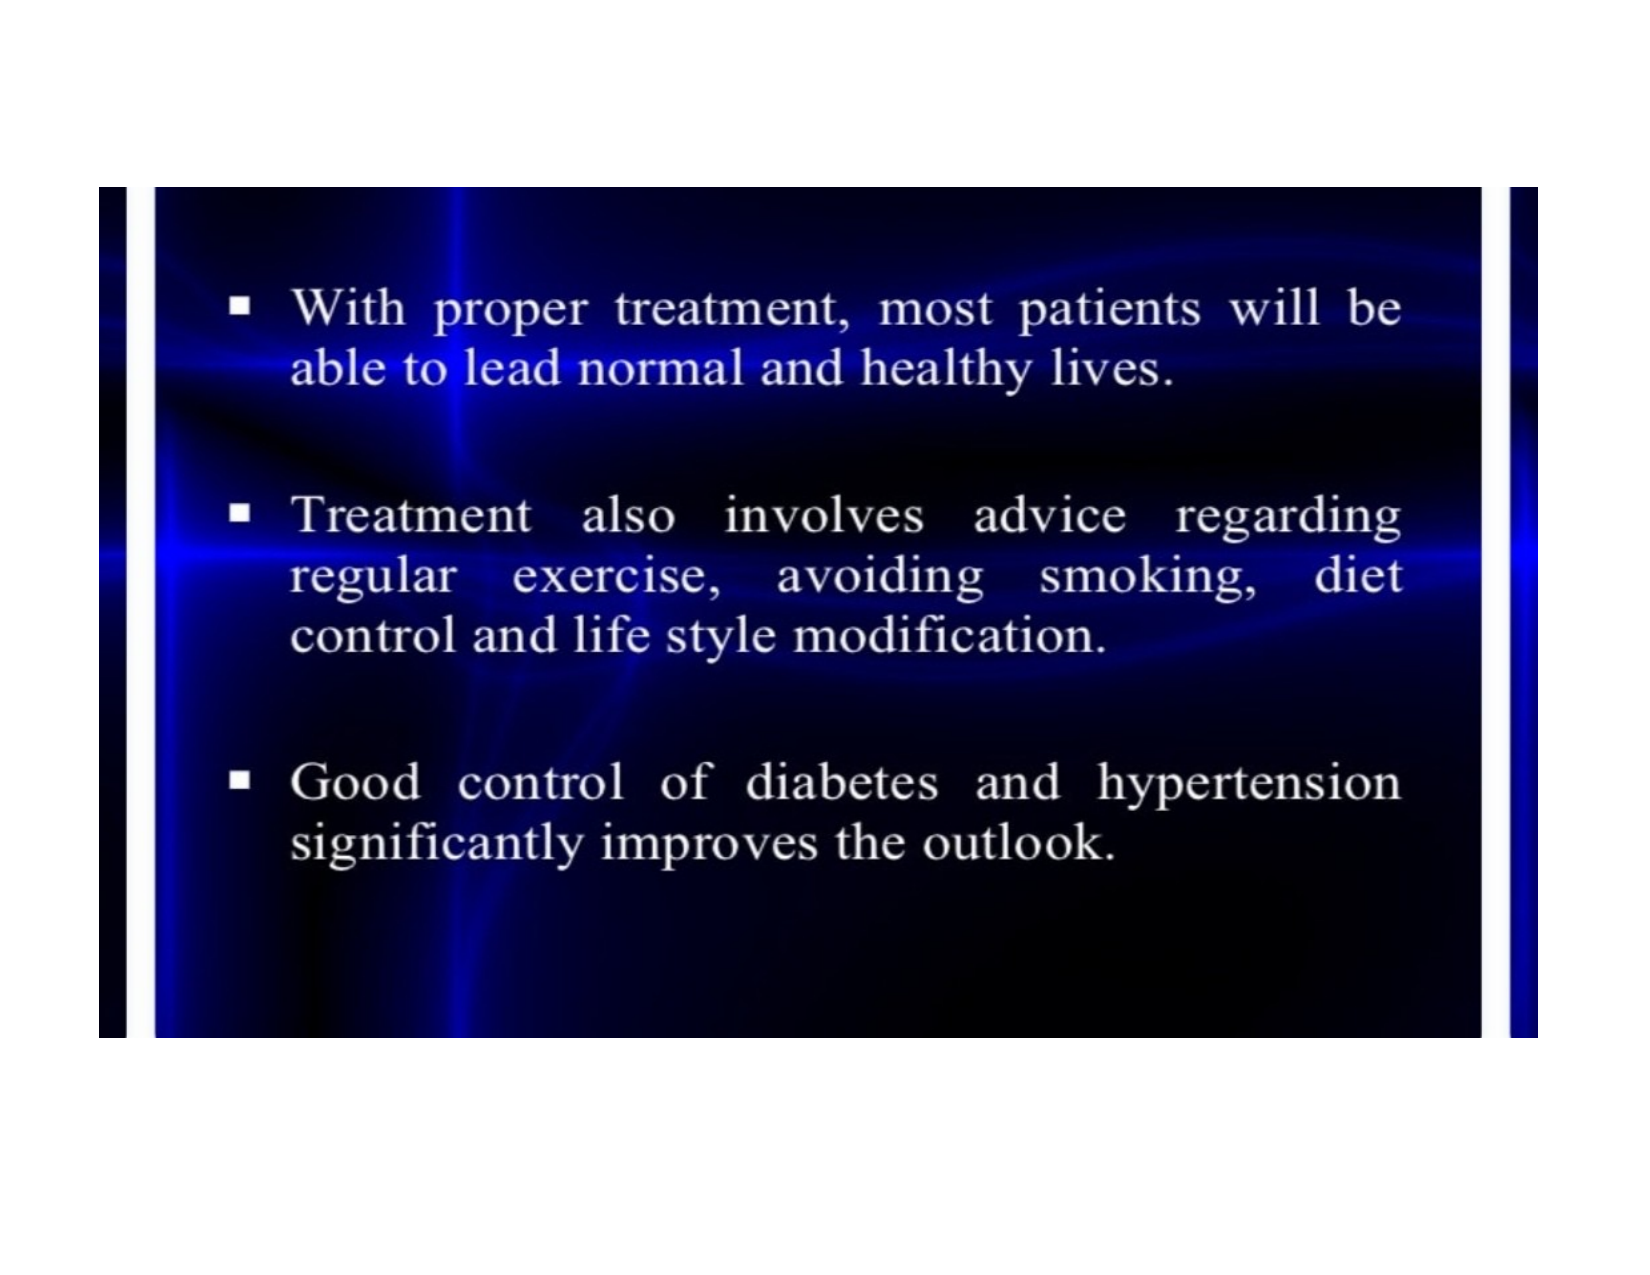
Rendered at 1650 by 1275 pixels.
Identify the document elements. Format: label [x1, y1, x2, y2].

picture [99, 187, 1538, 1038]
